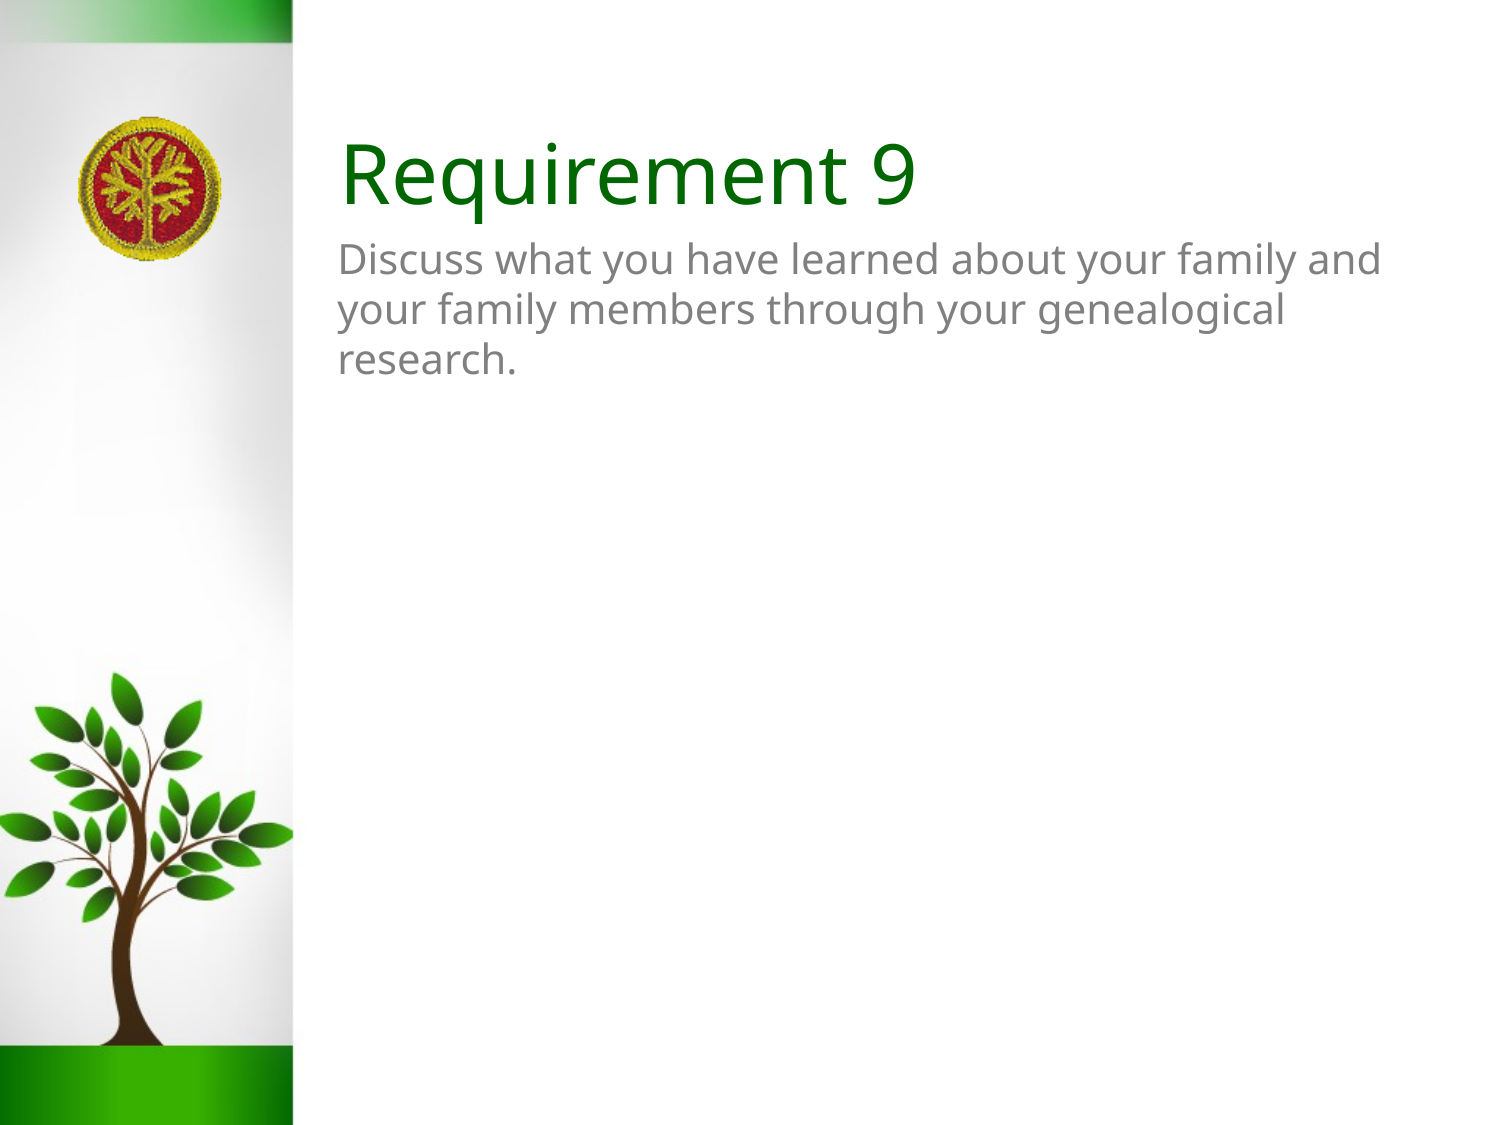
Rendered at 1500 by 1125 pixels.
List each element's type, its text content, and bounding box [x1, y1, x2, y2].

title Requirement 9 [324, 112, 1463, 230]
list Discuss what you have learned about your family and your family members through your genealogical research. [322, 224, 1460, 925]
picture [0, 0, 1500, 1125]
